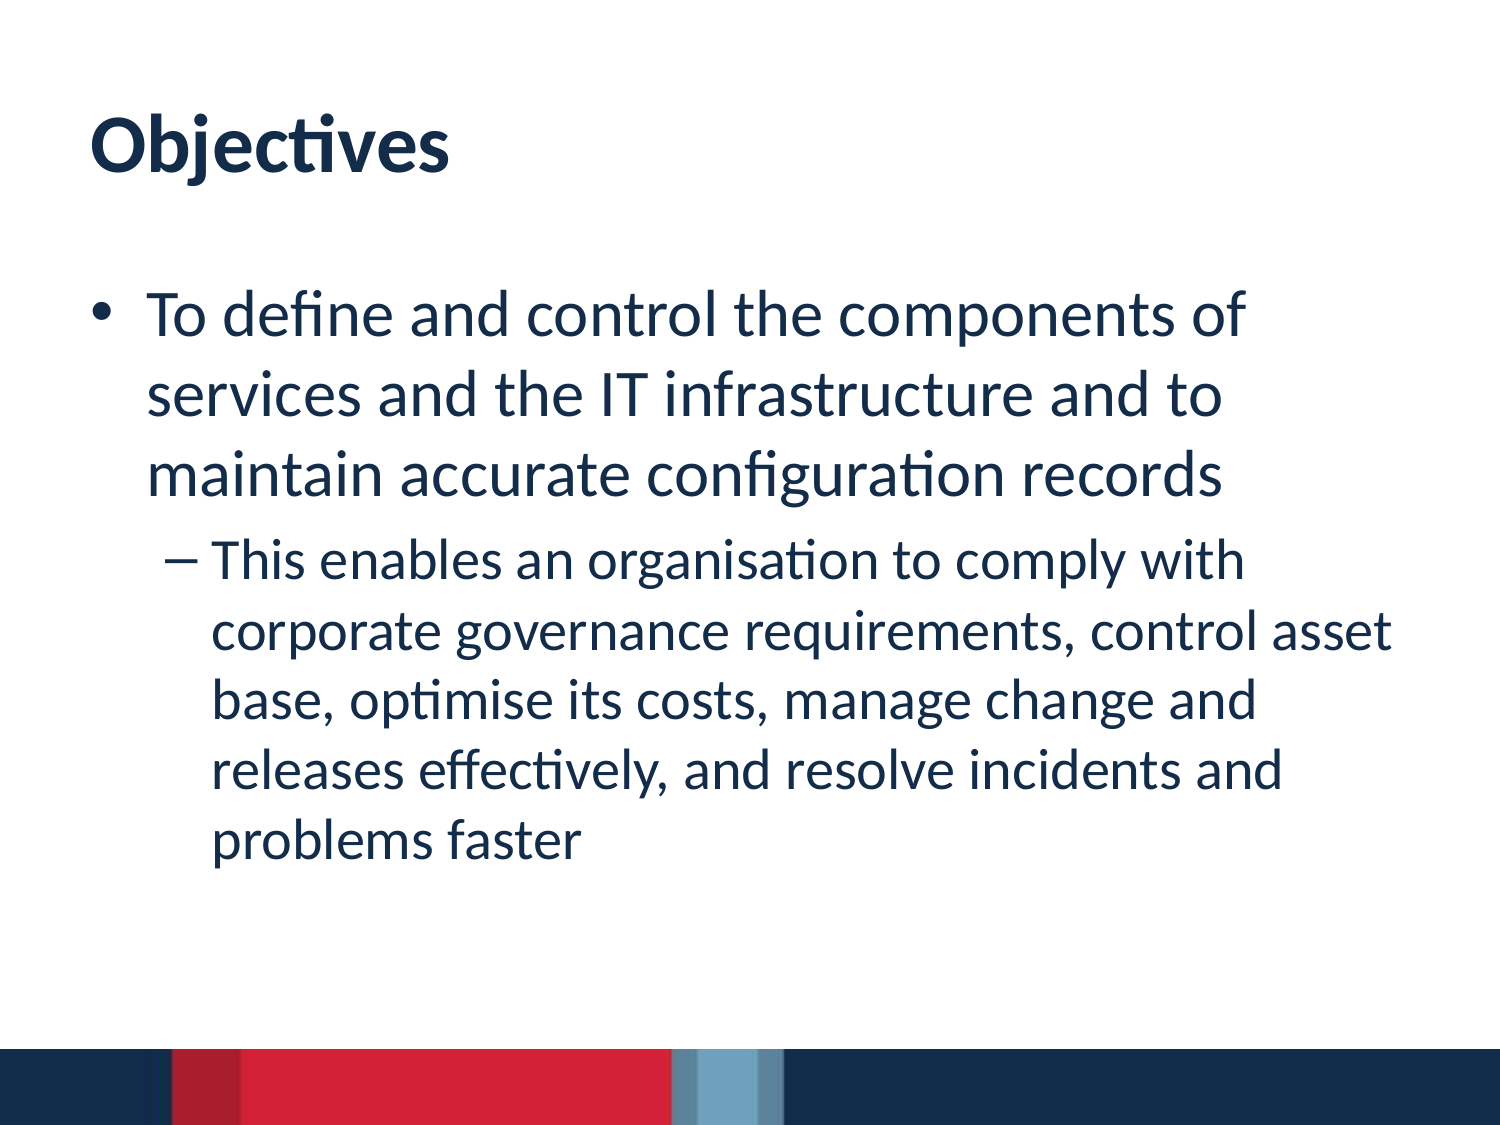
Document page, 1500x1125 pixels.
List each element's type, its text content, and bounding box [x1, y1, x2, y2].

picture [0, 1049, 1500, 1125]
title Objectives [75, 45, 1425, 233]
list To define and control the components of services and the IT infrastructure and to maintain accurate configuration records This enables an organisation to comply with corporate governance requirements, control asset base, optimise its costs, manage change and releases effectively, and resolve incidents and problems faster [75, 262, 1425, 975]
